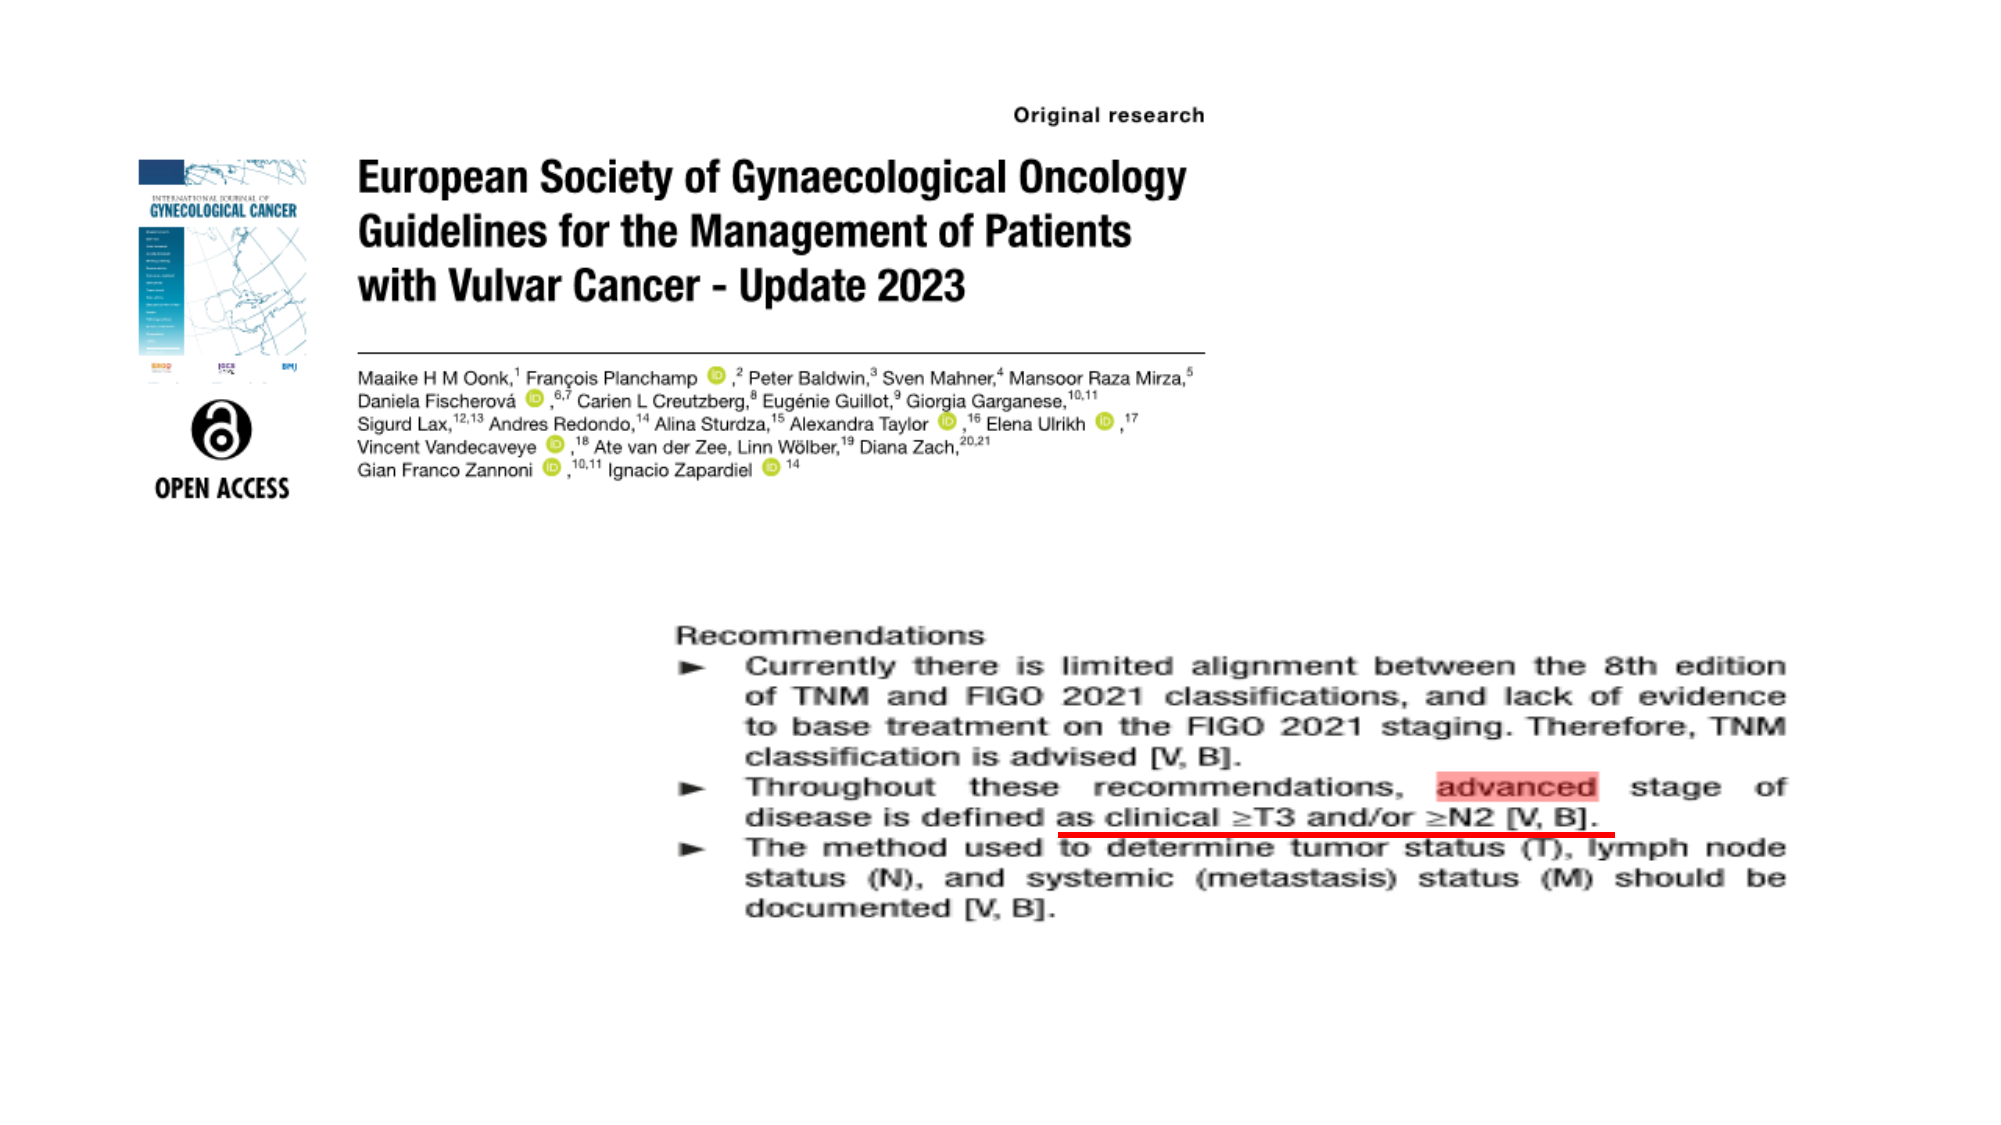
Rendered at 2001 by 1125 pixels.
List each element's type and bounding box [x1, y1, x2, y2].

picture [595, 598, 1810, 929]
picture [100, 102, 1232, 514]
